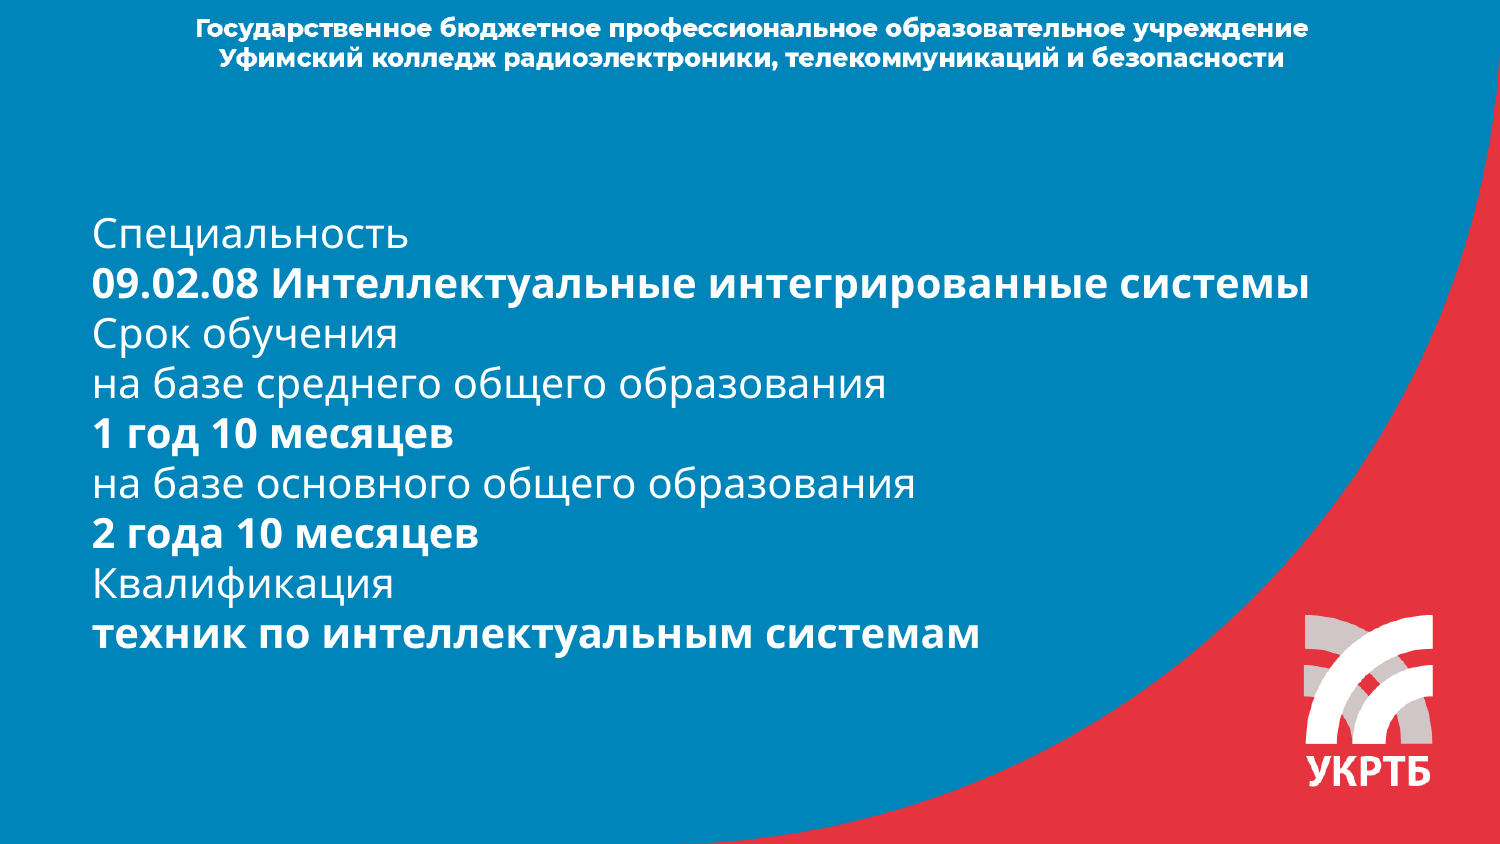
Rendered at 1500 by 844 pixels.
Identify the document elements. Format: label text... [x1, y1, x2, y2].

picture [405, 53, 419, 66]
picture [389, 226, 407, 247]
picture [1277, 24, 1290, 36]
picture [1063, 24, 1075, 36]
picture [374, 53, 386, 66]
picture [455, 53, 494, 69]
picture [348, 53, 361, 66]
picture [953, 24, 965, 36]
picture [385, 24, 398, 36]
picture [1206, 53, 1219, 66]
picture [714, 24, 726, 36]
picture [254, 24, 270, 39]
picture [833, 53, 847, 66]
picture [198, 20, 209, 36]
picture [1110, 53, 1124, 66]
picture [240, 24, 253, 41]
picture [958, 53, 971, 66]
picture [1254, 53, 1266, 66]
picture [765, 24, 778, 36]
picture [441, 17, 455, 36]
picture [1259, 24, 1272, 36]
picture [1223, 53, 1251, 66]
picture [272, 24, 284, 36]
picture [904, 17, 918, 36]
picture [1026, 53, 1039, 66]
picture [220, 50, 235, 66]
picture [976, 53, 988, 66]
picture [537, 53, 553, 69]
picture [1044, 24, 1058, 36]
picture [1094, 24, 1124, 36]
picture [1078, 24, 1091, 36]
picture [921, 24, 935, 41]
picture [713, 66, 1500, 844]
picture [401, 24, 431, 36]
picture [388, 53, 403, 66]
picture [297, 226, 315, 247]
picture [538, 24, 550, 36]
picture [1190, 53, 1202, 66]
picture [1069, 53, 1082, 66]
picture [686, 53, 700, 66]
picture [786, 53, 798, 66]
picture [237, 48, 256, 70]
picture [122, 226, 140, 247]
picture [320, 24, 347, 36]
picture [654, 53, 666, 66]
picture [731, 24, 744, 36]
picture [847, 24, 877, 36]
picture [1135, 24, 1164, 41]
picture [260, 53, 273, 66]
picture [991, 53, 1003, 66]
picture [439, 53, 453, 66]
picture [459, 24, 479, 36]
picture [1014, 24, 1027, 36]
picture [1093, 47, 1107, 66]
picture [289, 24, 317, 41]
picture [669, 53, 683, 70]
picture [481, 24, 519, 39]
picture [590, 53, 602, 66]
picture [349, 24, 363, 36]
picture [330, 53, 343, 66]
title Специальность 09.02.08 Интеллектуальные интегрированные системы Срок обучения на базе среднего общего образования 1 год 10 месяцев на базе основного общего образования 2 года 10 месяцев Квалификация техник по интеллектуальным системам [76, 256, 1341, 659]
picture [815, 24, 827, 36]
picture [1168, 24, 1198, 41]
picture [796, 24, 810, 36]
picture [800, 53, 813, 66]
picture [747, 24, 762, 36]
picture [570, 24, 600, 36]
picture [314, 53, 326, 66]
picture [721, 53, 734, 66]
picture [621, 53, 634, 66]
picture [738, 53, 751, 66]
picture [278, 53, 294, 66]
picture [1201, 24, 1239, 39]
picture [831, 24, 844, 36]
picture [1008, 53, 1023, 69]
picture [298, 53, 310, 66]
picture [937, 24, 949, 36]
picture [95, 218, 115, 248]
picture [172, 226, 193, 255]
picture [756, 53, 769, 66]
picture [985, 24, 996, 36]
picture [1269, 53, 1282, 66]
picture [1028, 24, 1042, 36]
picture [522, 24, 536, 36]
picture [886, 24, 901, 36]
picture [703, 53, 716, 66]
picture [147, 226, 165, 248]
picture [884, 53, 900, 66]
picture [1174, 53, 1186, 66]
picture [865, 53, 880, 66]
picture [223, 226, 240, 248]
picture [245, 226, 264, 248]
picture [999, 24, 1011, 36]
picture [967, 24, 981, 36]
picture [781, 24, 793, 36]
picture [851, 53, 863, 66]
picture [348, 226, 363, 248]
picture [1158, 53, 1171, 66]
picture [941, 53, 954, 66]
picture [556, 53, 569, 66]
picture [208, 24, 236, 36]
picture [638, 53, 651, 66]
picture [366, 226, 383, 247]
picture [198, 226, 217, 247]
picture [628, 18, 711, 41]
picture [573, 53, 587, 66]
picture [1127, 53, 1155, 66]
picture [611, 24, 623, 36]
picture [273, 226, 290, 247]
picture [904, 53, 920, 66]
picture [367, 24, 380, 36]
picture [1294, 24, 1307, 36]
picture [604, 53, 618, 66]
picture [553, 24, 566, 36]
picture [422, 53, 436, 66]
picture [323, 226, 342, 248]
picture [1242, 24, 1256, 36]
picture [816, 53, 830, 66]
picture [506, 53, 533, 70]
picture [923, 53, 937, 70]
picture [1044, 53, 1057, 66]
